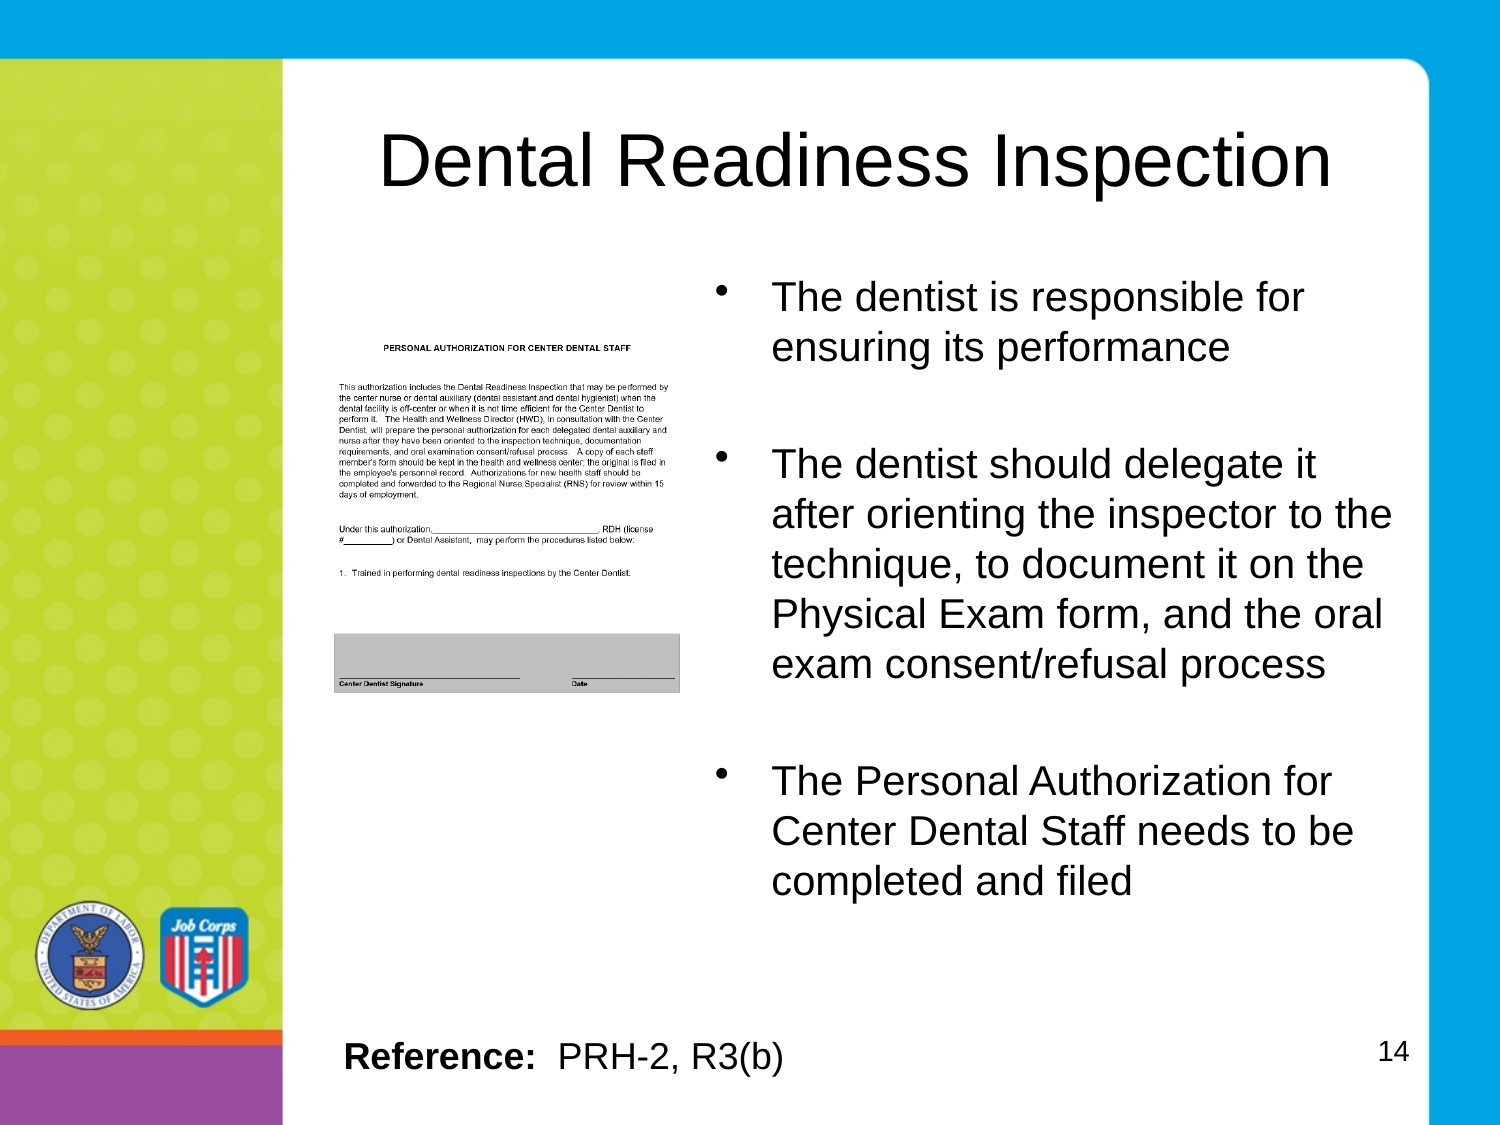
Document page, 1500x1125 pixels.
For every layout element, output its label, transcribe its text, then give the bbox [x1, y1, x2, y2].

picture [0, 58, 1430, 1125]
text_box Reference: PRH-2, R3(b) [328, 1024, 800, 1085]
list The dentist is responsible for ensuring its performance The dentist should delegate it after orienting the inspector to the technique, to document it on the Physical Exam form, and the oral exam consent/refusal process The Personal Authorization for Center Dental Staff needs to be completed and filed [699, 262, 1426, 1013]
slide_number 14 [1074, 1024, 1426, 1103]
title Dental Readiness Inspection [287, 62, 1426, 251]
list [324, 337, 701, 735]
